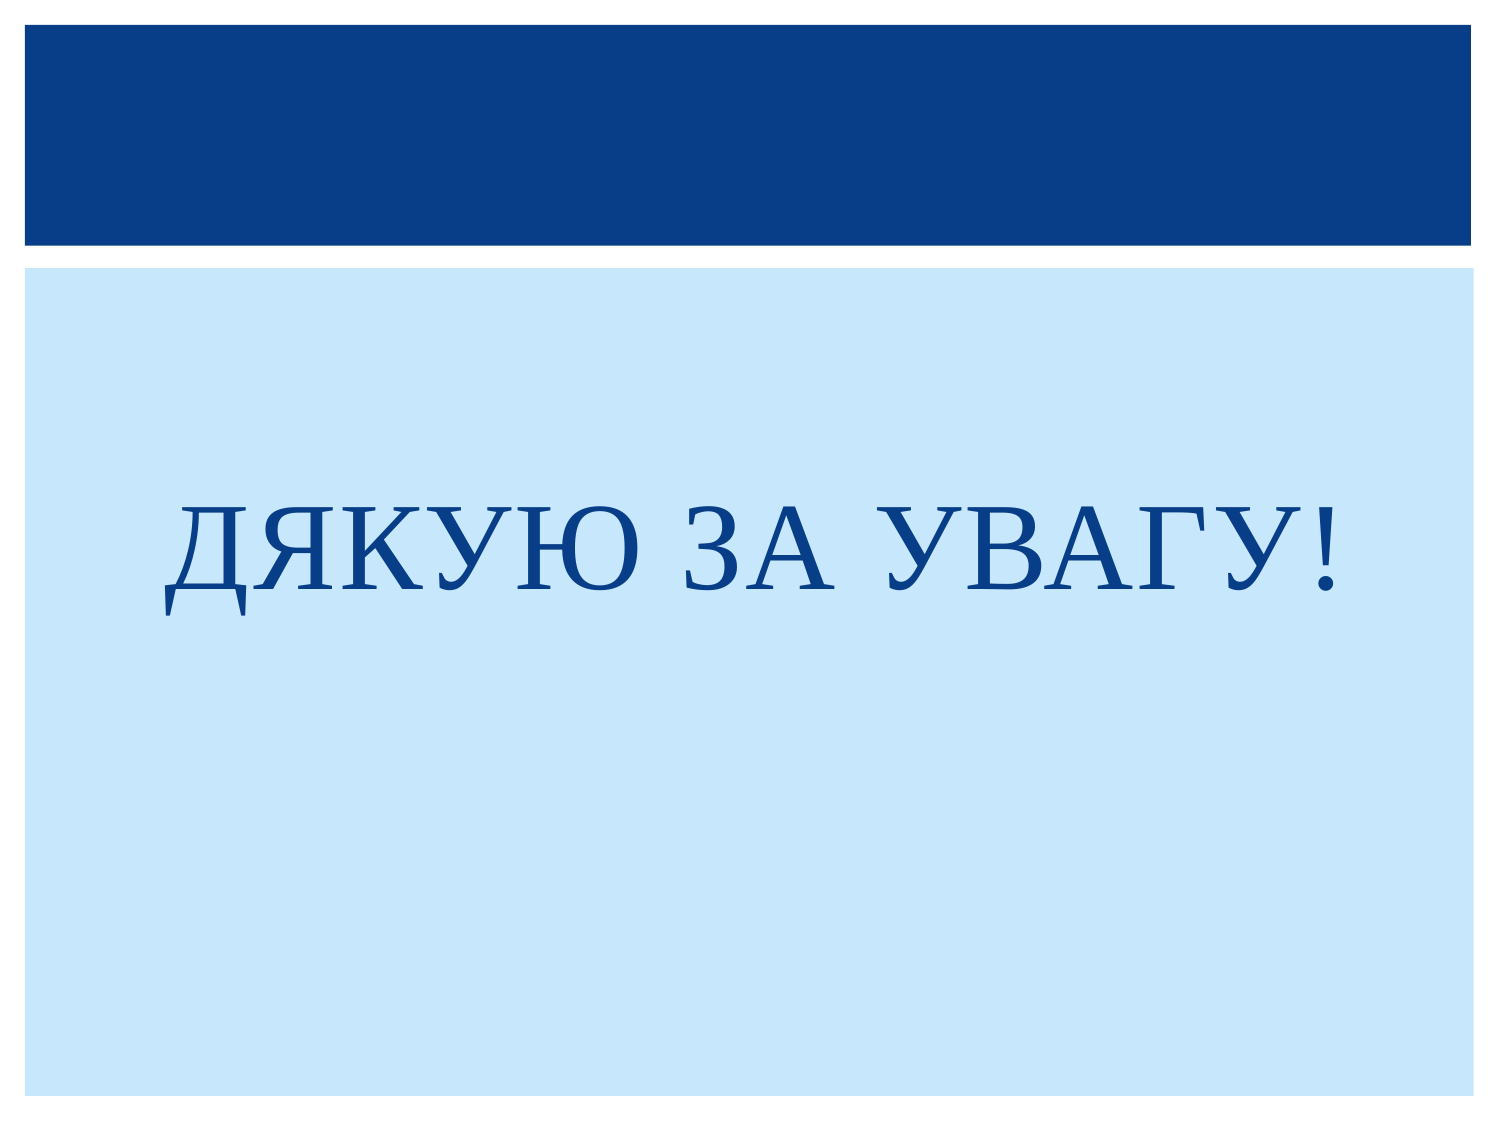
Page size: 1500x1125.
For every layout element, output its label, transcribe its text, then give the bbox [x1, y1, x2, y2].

list ДЯКУЮ ЗА УВАГУ! [62, 281, 1442, 1005]
